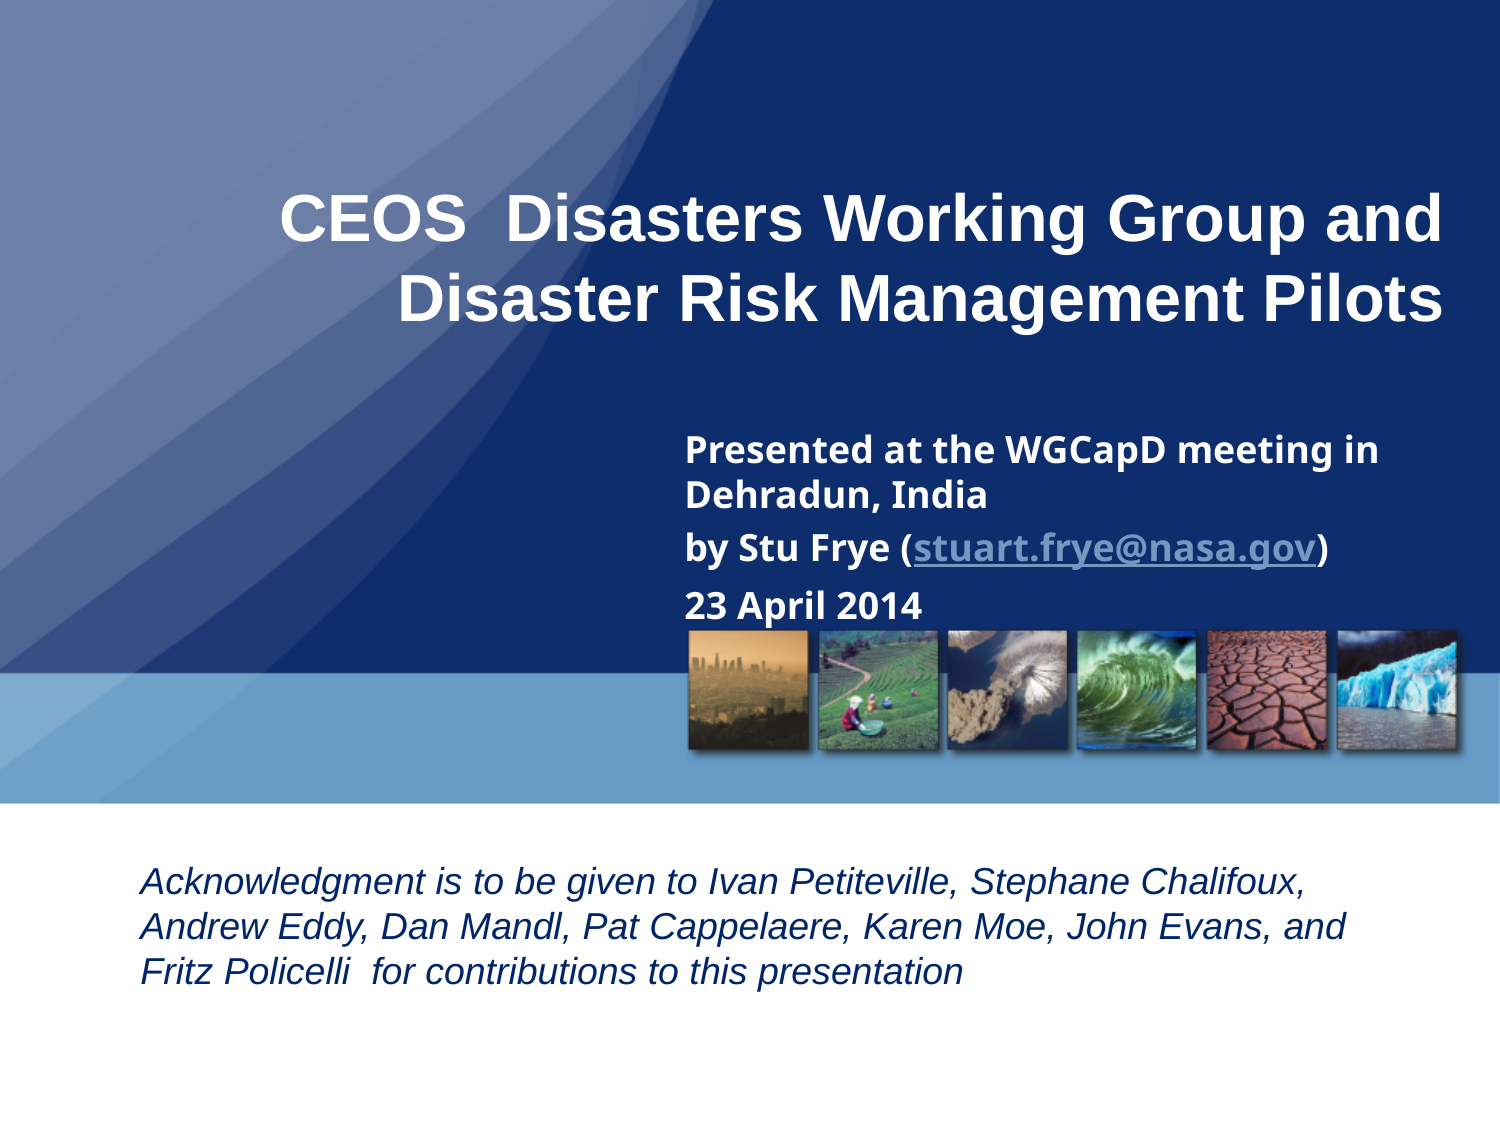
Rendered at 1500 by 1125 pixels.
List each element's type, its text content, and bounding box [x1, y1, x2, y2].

text_box Acknowledgment is to be given to Ivan Petiteville, Stephane Chalifoux, Andrew Eddy, Dan Mandl, Pat Cappelaere, Karen Moe, John Evans, and Fritz Policelli for contributions to this presentation [125, 849, 1444, 1045]
picture [0, 0, 1500, 1125]
subtitle Presented at the WGCapD meeting in Dehradun, India by Stu Frye (stuart.frye@nasa.gov) 23 April 2014 [669, 418, 1462, 627]
title CEOS Disasters Working Group and Disaster Risk Management Pilots [217, 109, 1461, 343]
